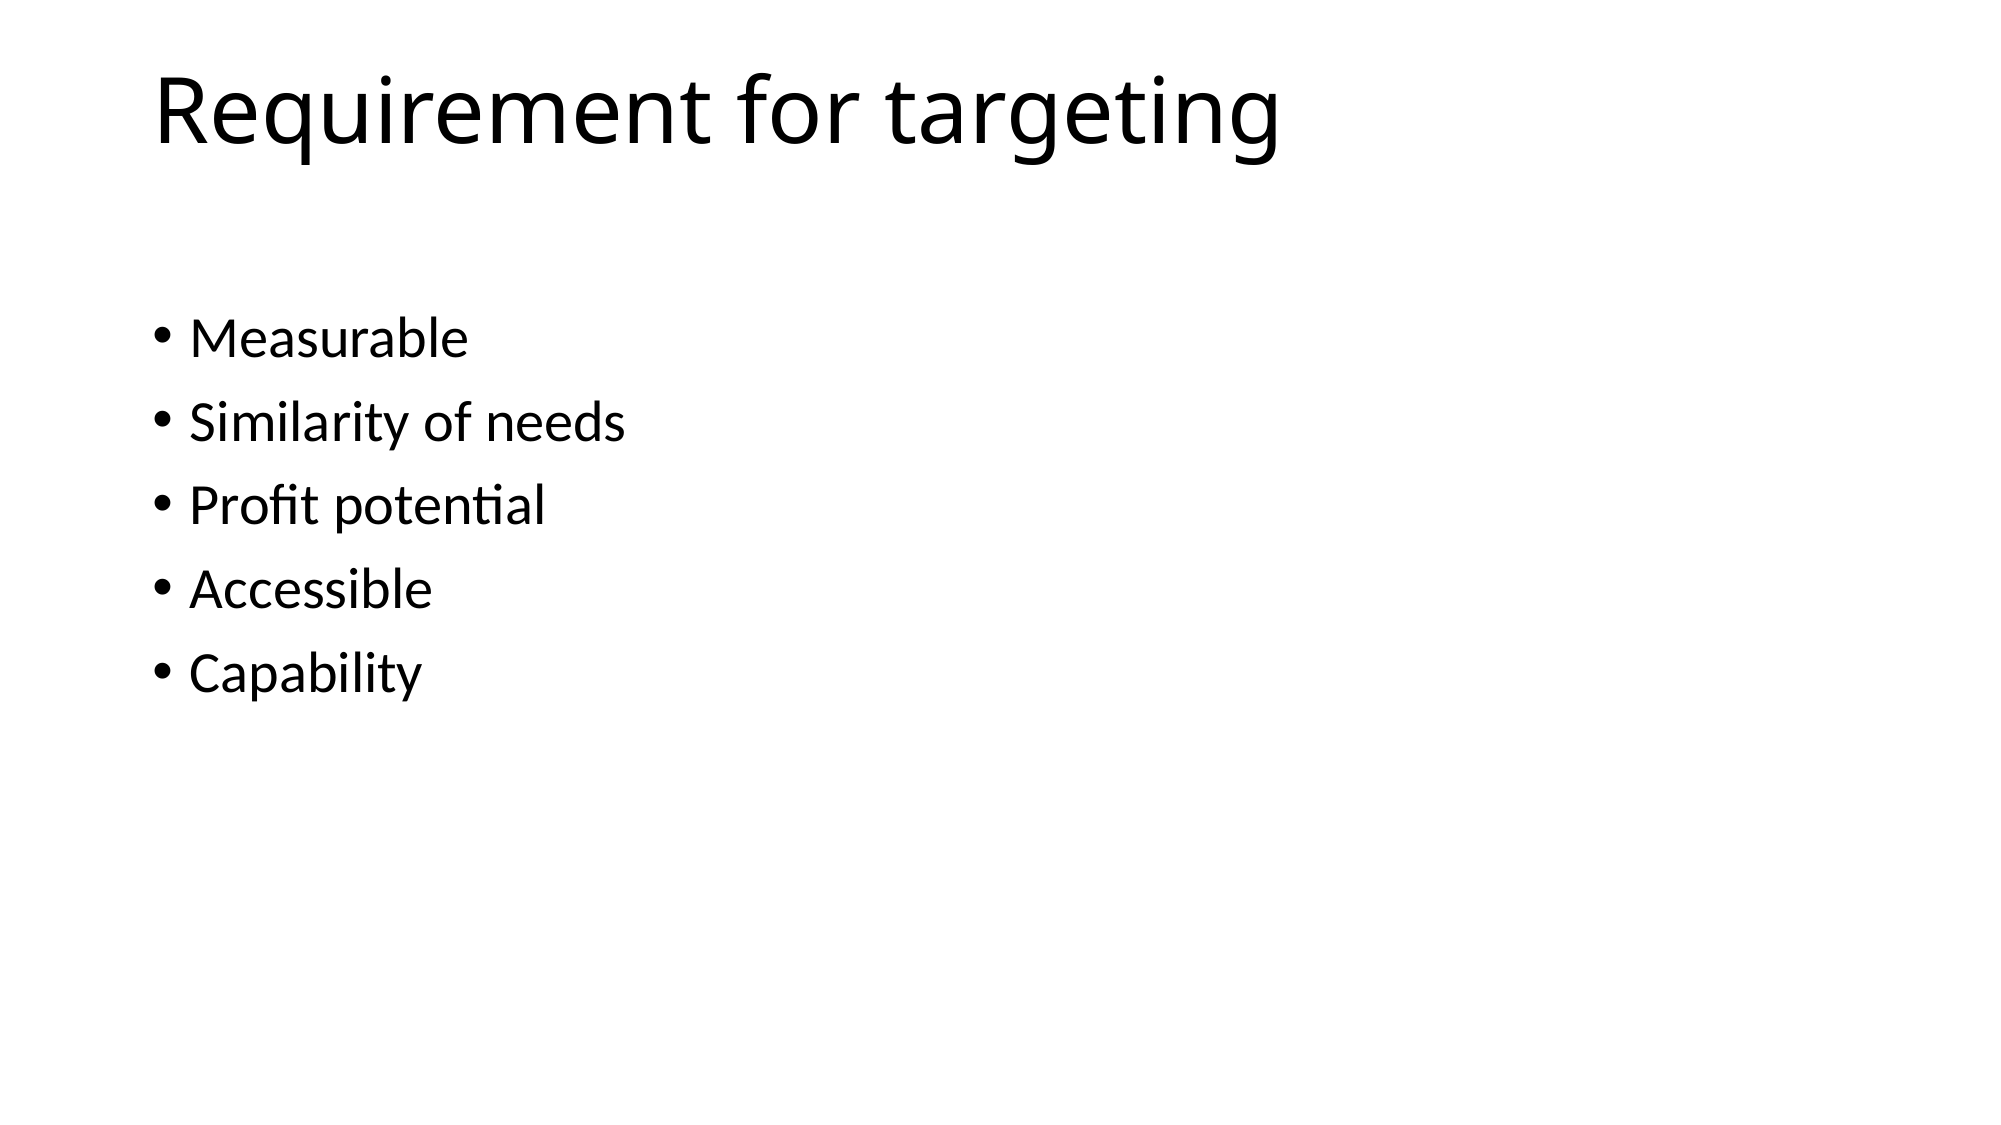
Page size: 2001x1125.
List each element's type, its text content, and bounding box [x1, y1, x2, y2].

title Requirement for targeting [137, 59, 1863, 278]
list Measurable Similarity of needs Profit potential Accessible Capability [137, 299, 1863, 1014]
